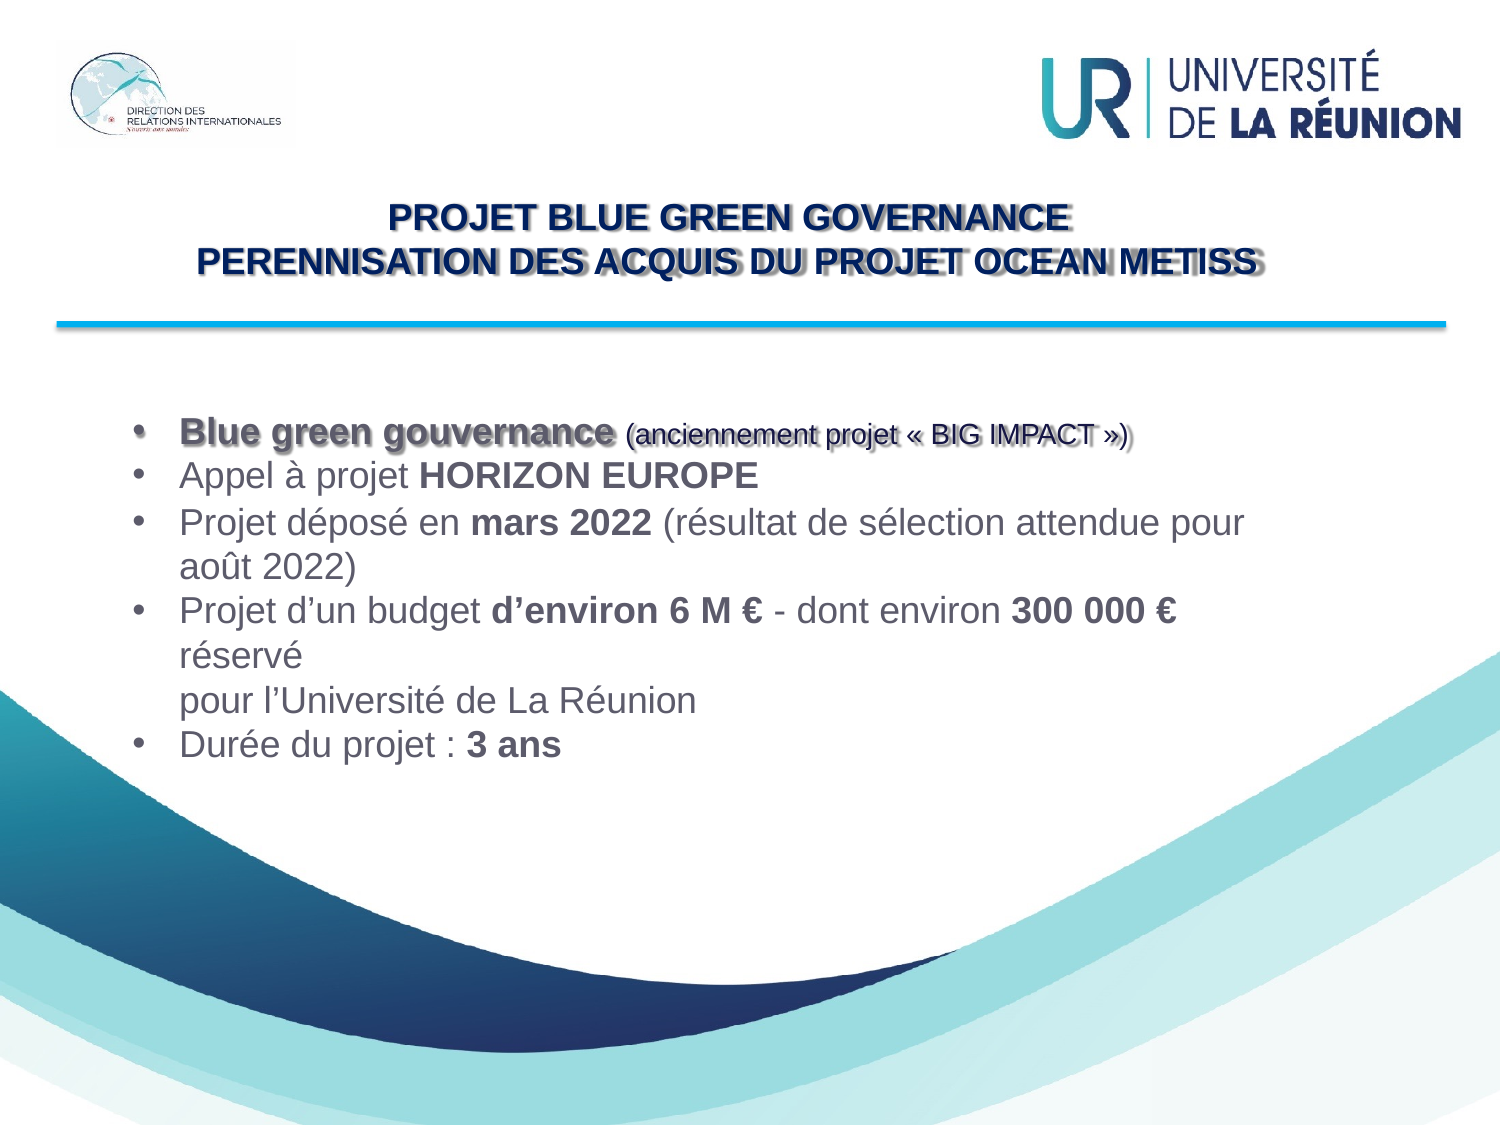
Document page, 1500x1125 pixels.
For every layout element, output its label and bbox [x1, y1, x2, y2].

text_box [0, 0, 1500, 1125]
text_box [110, 394, 1155, 482]
